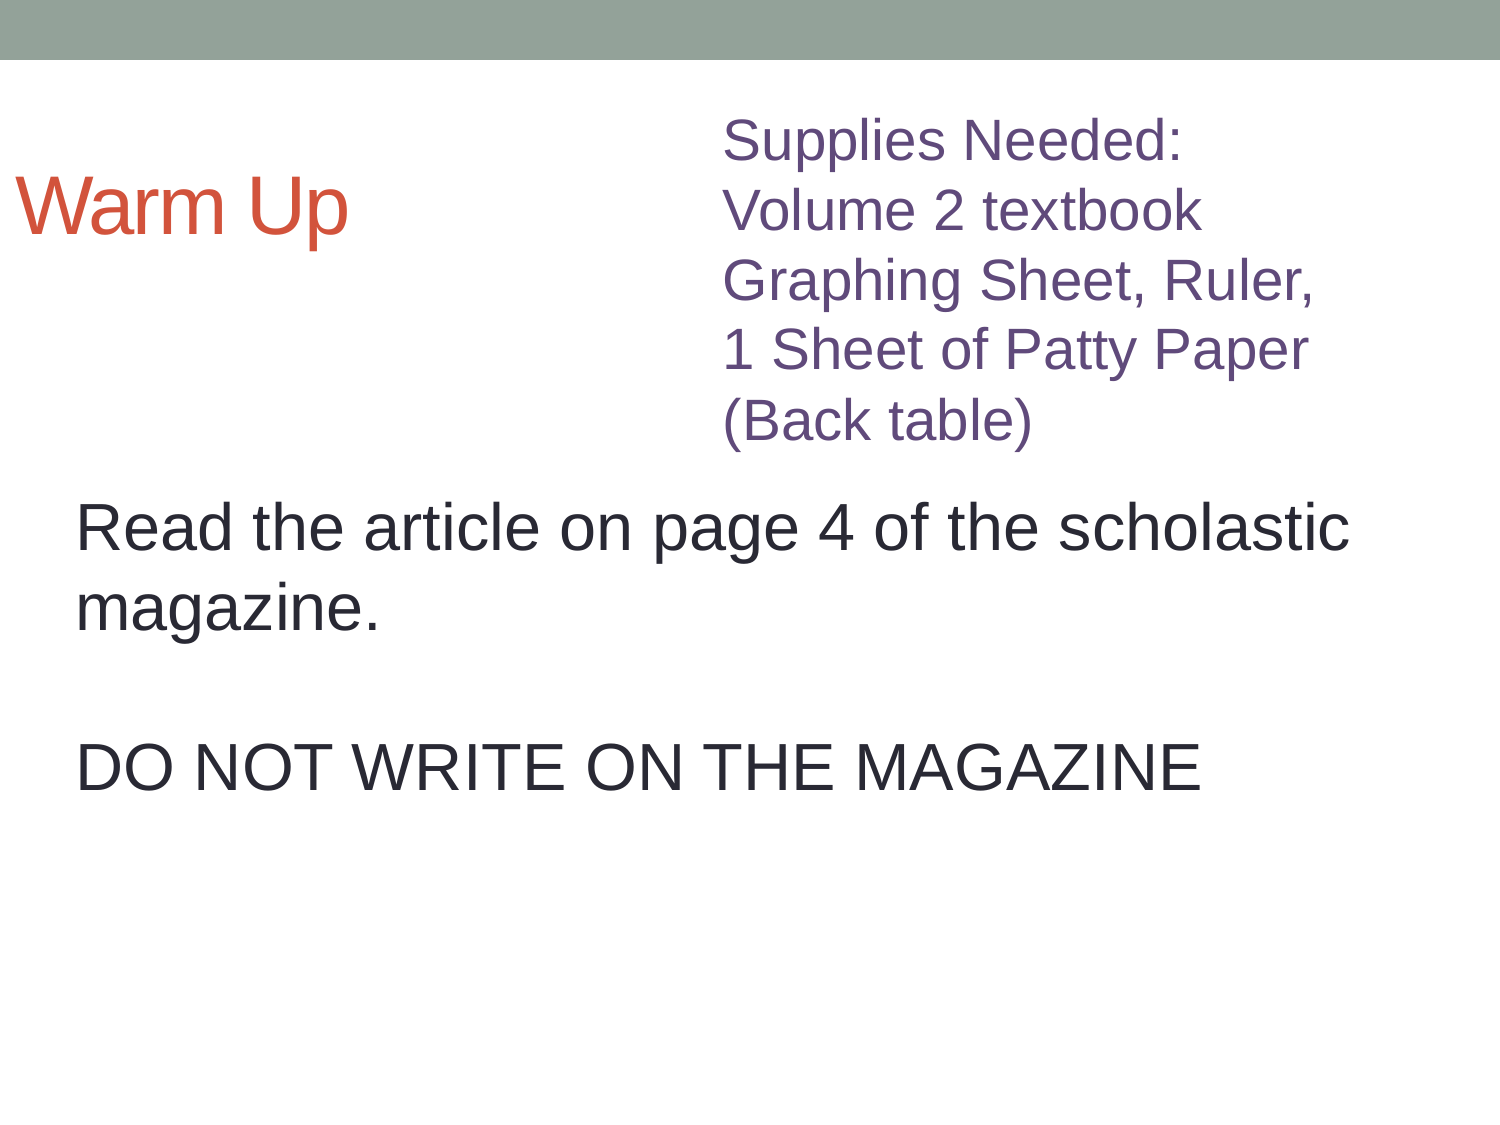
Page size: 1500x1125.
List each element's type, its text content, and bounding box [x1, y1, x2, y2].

text_box Supplies Needed: Volume 2 textbook Graphing Sheet, Ruler, 1 Sheet of Patty Paper (Back table) [708, 94, 1372, 460]
text_box Read the article on page 4 of the scholastic magazine. DO NOT WRITE ON THE MAGAZINE [60, 476, 1372, 812]
title Warm Up [0, 80, 1275, 322]
